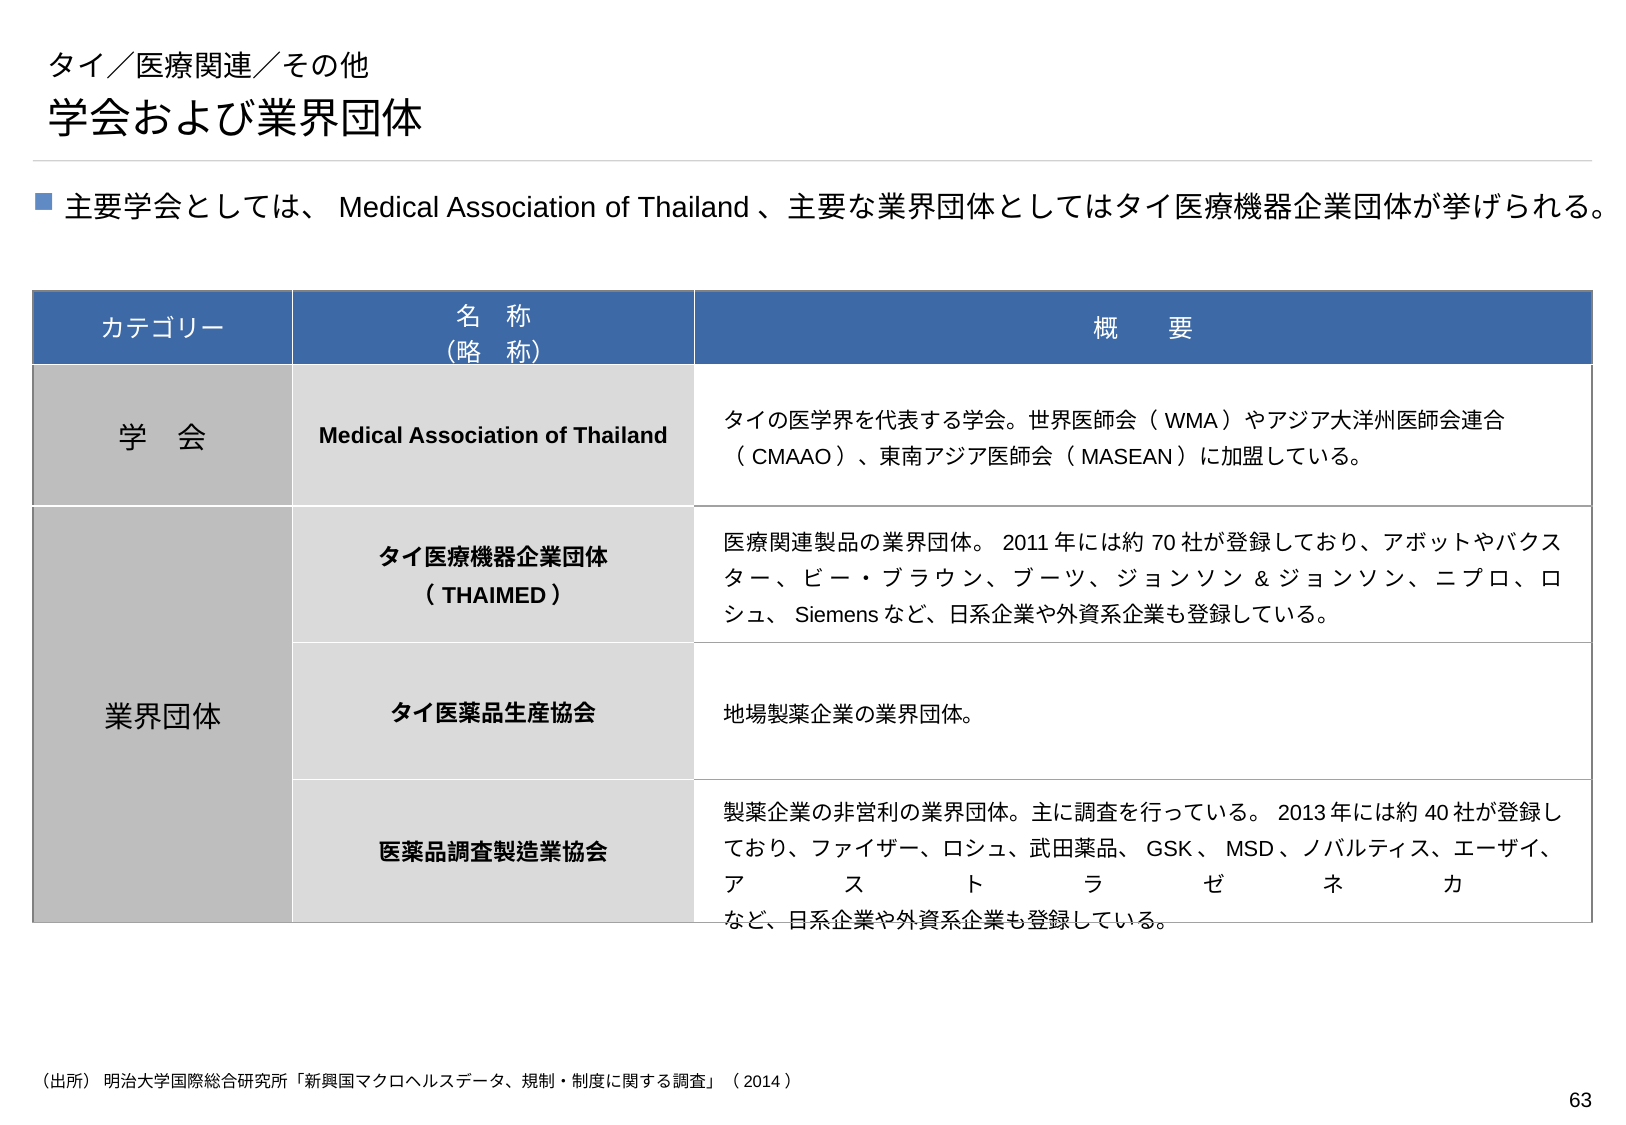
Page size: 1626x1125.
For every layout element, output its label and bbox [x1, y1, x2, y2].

table_cell [695, 507, 1591, 642]
table_cell [293, 365, 694, 505]
list [32, 0, 1593, 149]
table_cell [695, 365, 1591, 505]
table_cell [695, 780, 1591, 922]
table_cell [34, 365, 292, 505]
table_cell [293, 507, 694, 642]
text_box [32, 1070, 1451, 1094]
table_header [293, 292, 694, 364]
table_cell [293, 643, 694, 779]
text_box [32, 184, 1593, 223]
table_cell [695, 643, 1591, 779]
table_cell [293, 780, 694, 922]
table_header [34, 292, 292, 364]
table_cell [34, 507, 292, 922]
table_header [695, 292, 1591, 364]
